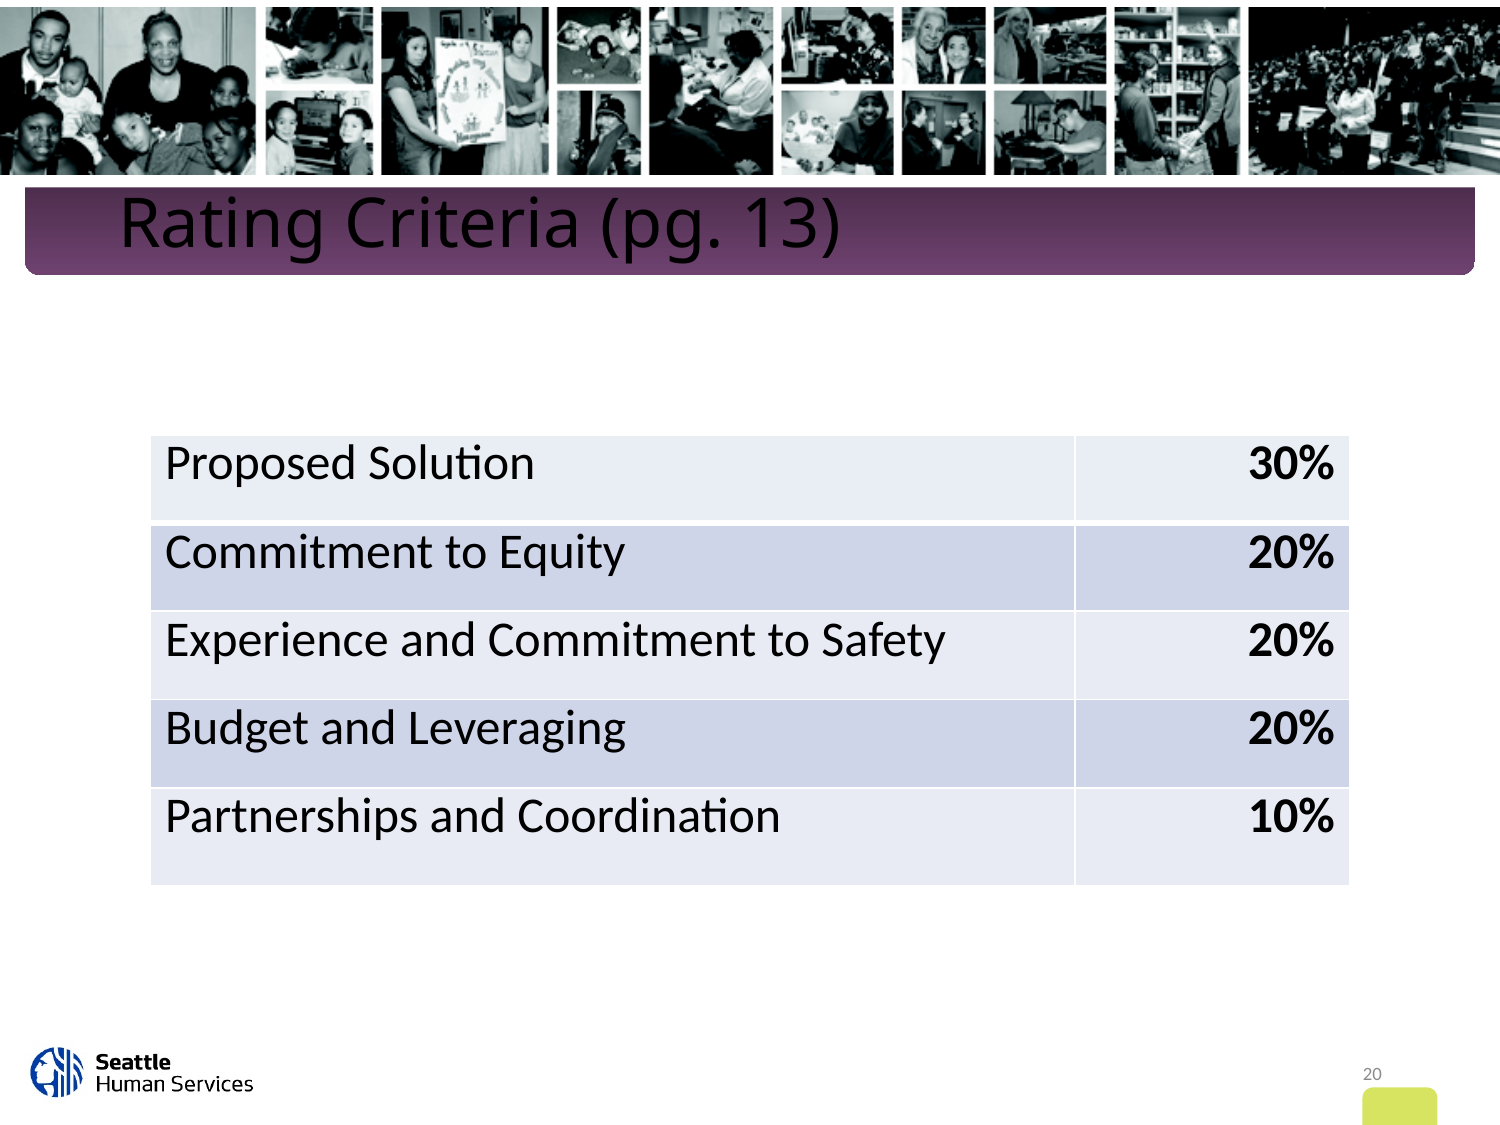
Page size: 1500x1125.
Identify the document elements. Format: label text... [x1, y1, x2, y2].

table_cell Experience and Commitment to Safety [151, 612, 1074, 699]
table_cell 20% [1076, 526, 1349, 610]
picture [0, 7, 1500, 175]
table_cell 20% [1076, 612, 1349, 699]
table_cell 10% [1076, 789, 1349, 885]
picture [0, 1037, 275, 1113]
table_cell 20% [1076, 700, 1349, 787]
table_header Proposed Solution [151, 436, 1074, 520]
table_cell Commitment to Equity [151, 526, 1074, 610]
table_cell Budget and Leveraging [151, 700, 1074, 787]
table_cell Partnerships and Coordination [151, 789, 1074, 885]
table_header 30% [1076, 436, 1349, 520]
title Rating Criteria (pg. 13) [103, 174, 1397, 278]
slide_number 20 [1059, 1042, 1397, 1103]
